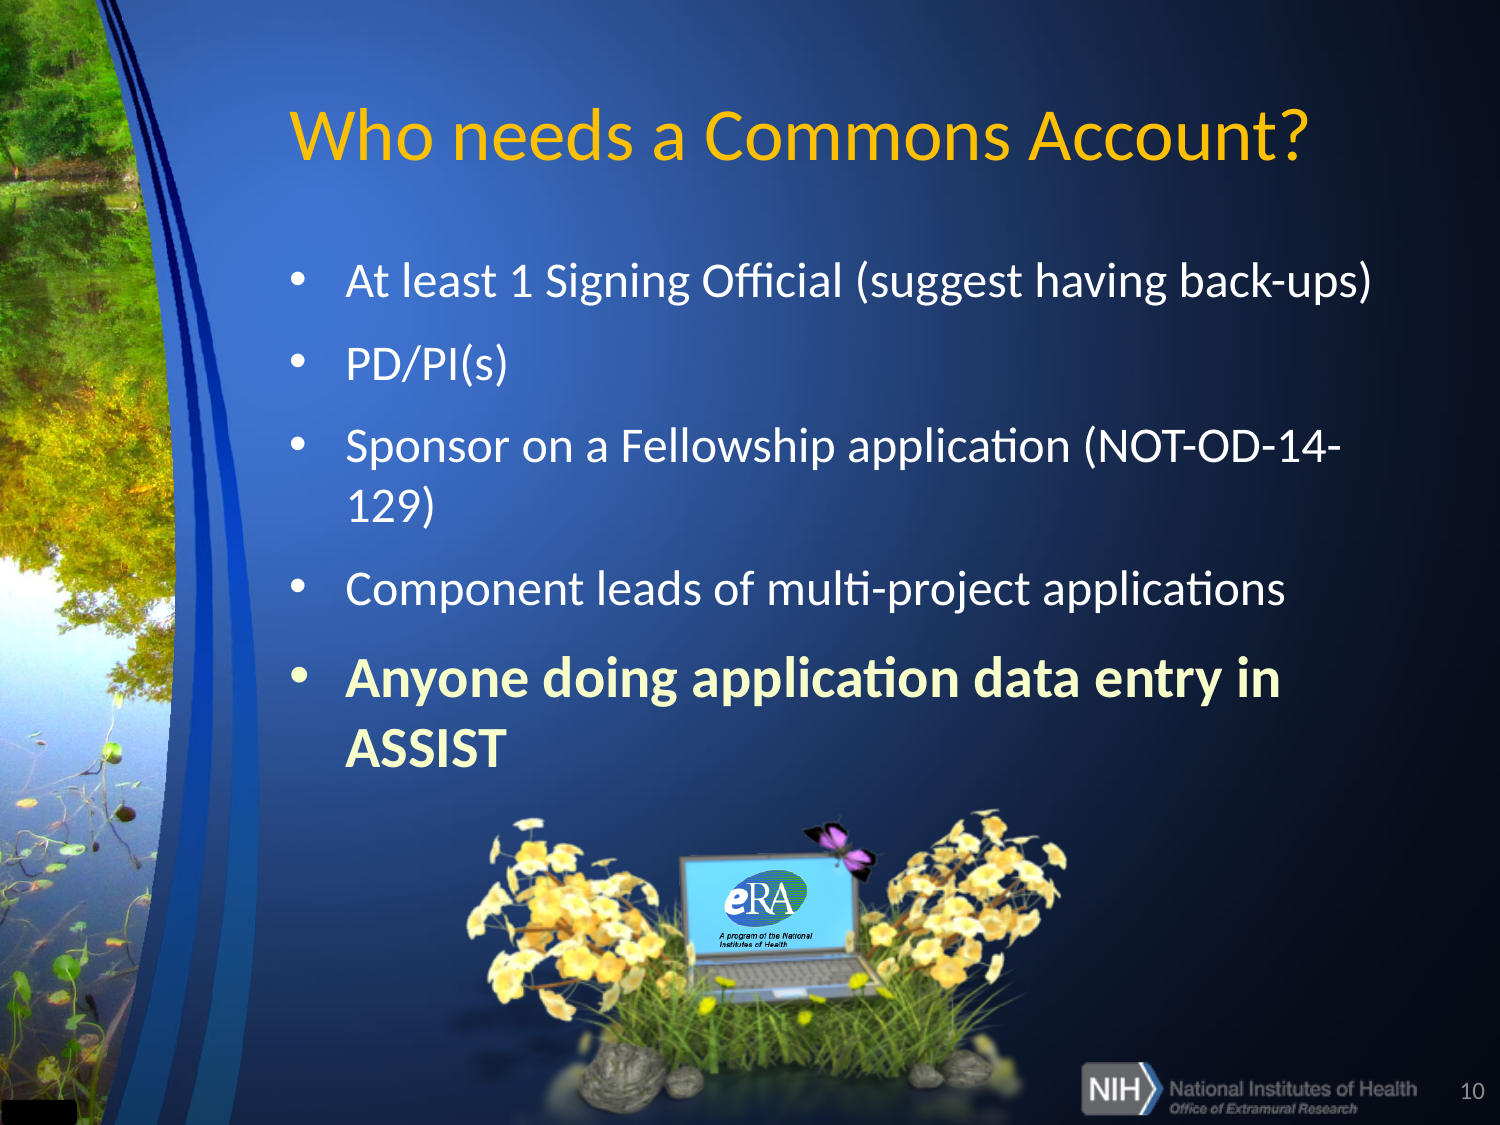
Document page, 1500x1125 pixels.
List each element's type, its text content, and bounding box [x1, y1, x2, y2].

picture [0, 0, 1500, 1125]
title Who needs a Commons Account? [274, 36, 1425, 224]
slide_number 10 [1149, 1059, 1500, 1120]
list At least 1 Signing Official (suggest having back-ups) PD/PI(s) Sponsor on a Fellowship application (NOT-OD-14-129) Component leads of multi-project applications Anyone doing application data entry in ASSIST [274, 240, 1425, 942]
